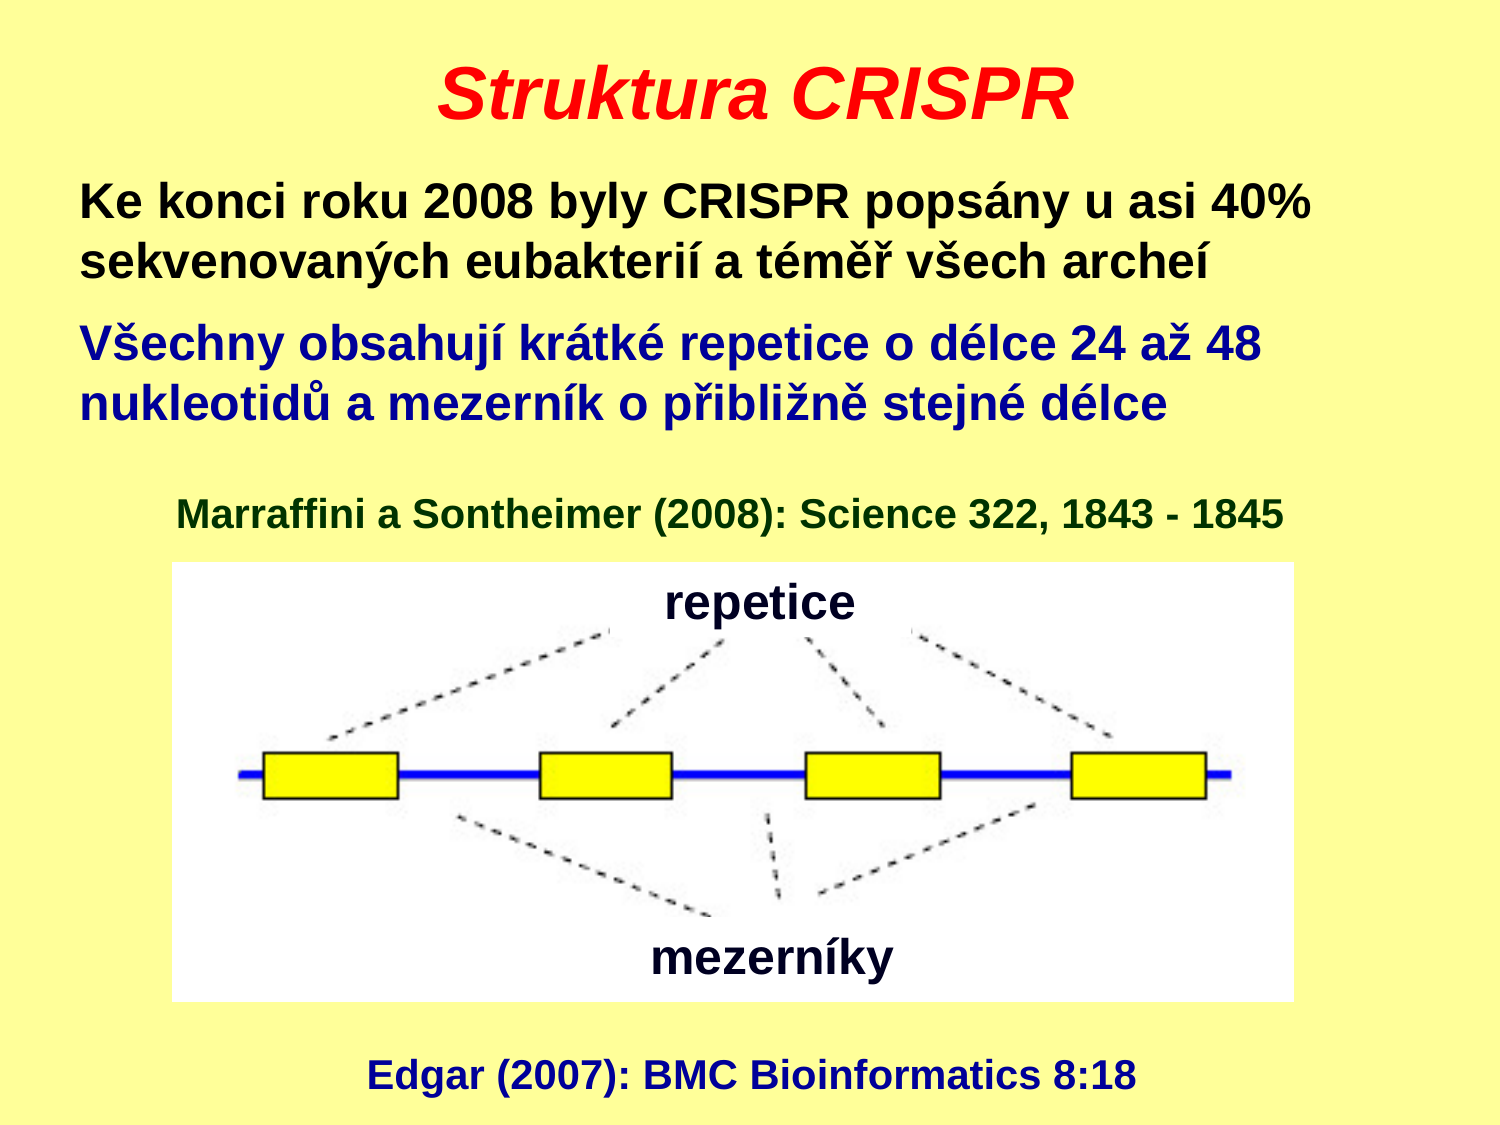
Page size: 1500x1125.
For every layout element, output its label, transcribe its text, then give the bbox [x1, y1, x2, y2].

text_box Všechny obsahují krátké repetice o délce 24 až 48 nukleotidů a mezerník o přibližně stejné délce [64, 302, 1447, 438]
text_box Ke konci roku 2008 byly CRISPR popsány u asi 40% sekvenovaných eubakterií a téměř všech archeí [64, 160, 1447, 296]
text_box Marraffini a Sontheimer (2008): Science 322, 1843 - 1845 [135, 479, 1300, 545]
title Struktura CRISPR [41, 19, 1471, 161]
text_box Edgar (2007): BMC Bioinformatics 8:18 [301, 1040, 1164, 1106]
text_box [172, 562, 1294, 1003]
